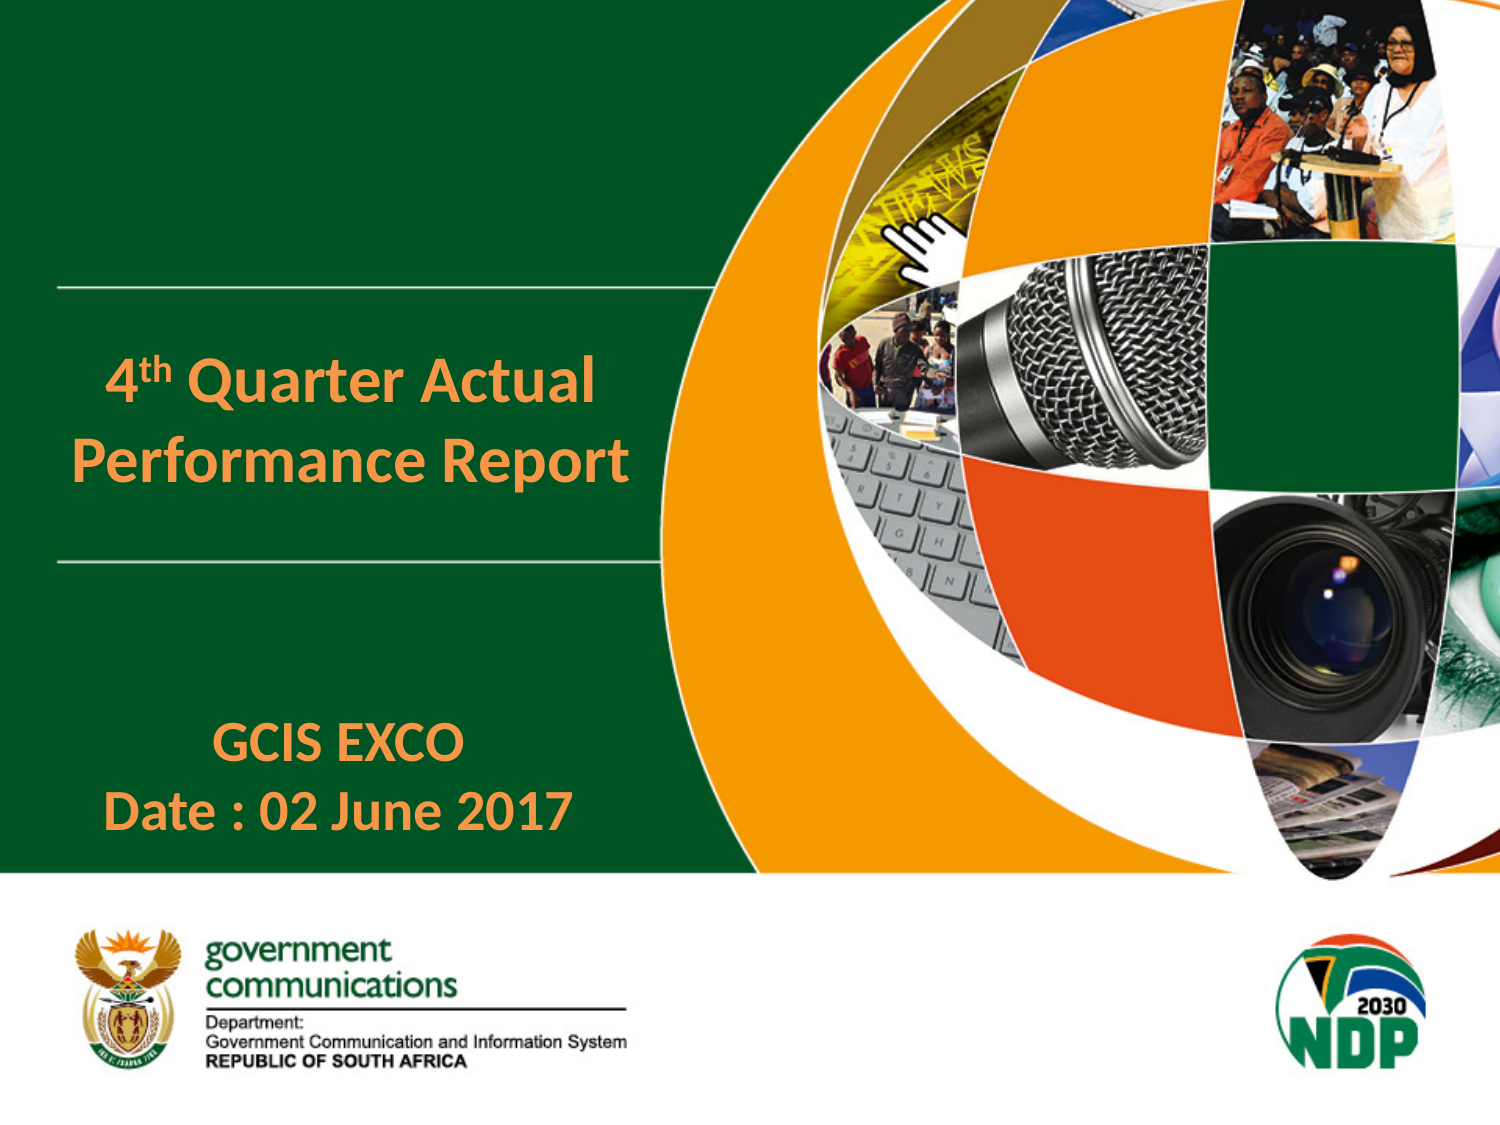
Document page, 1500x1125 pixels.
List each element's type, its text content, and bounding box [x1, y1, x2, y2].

picture [0, 0, 1500, 1125]
text_box GCIS EXCO Date : 02 June 2017 [19, 677, 659, 868]
title 4th Quarter Actual Performance Report [52, 296, 650, 536]
